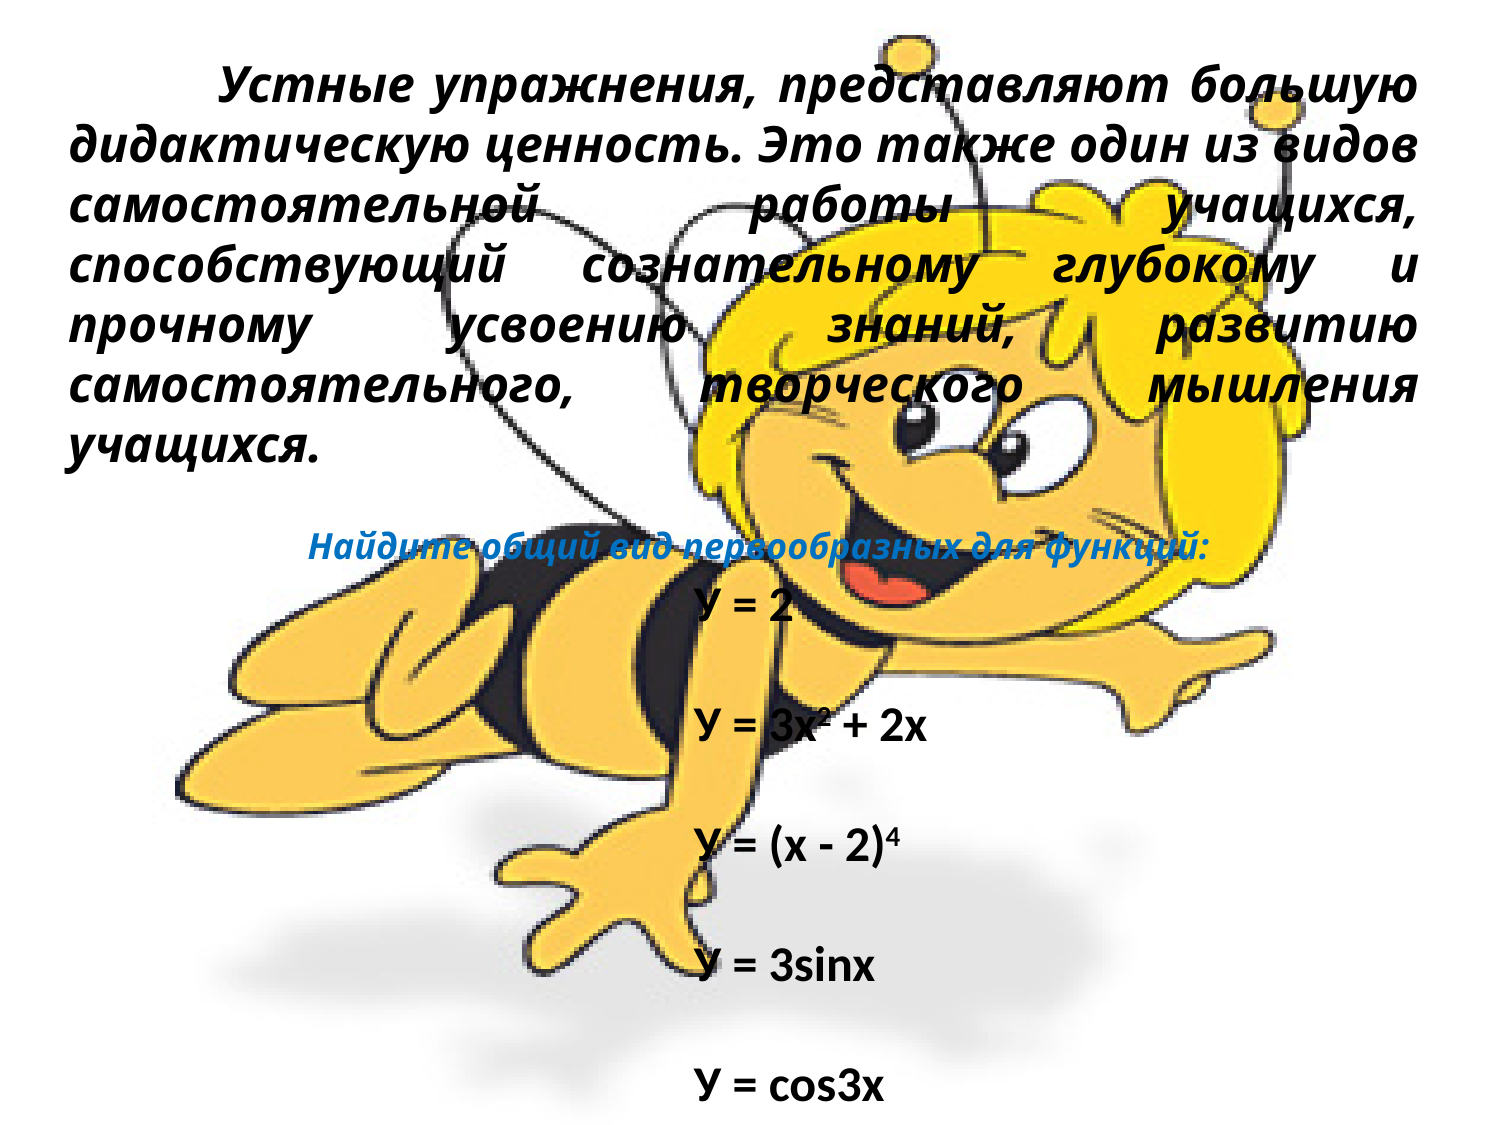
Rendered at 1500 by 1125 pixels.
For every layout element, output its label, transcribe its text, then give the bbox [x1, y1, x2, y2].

text_box Устные упражнения, представляют большую дидактическую ценность. Это также один из видов самостоятельной работы учащихся, способствующий сознательному глубокому и прочному усвоению знаний, развитию самостоятельного, творческого мышления учащихся. [53, 44, 1436, 480]
text_box Найдите общий вид первообразных для функций: [88, 456, 1439, 575]
text_box У = 2 У = 3х2 + 2х У = (х - 2)4 У = 3sinx У = cos3x [679, 564, 1258, 1120]
